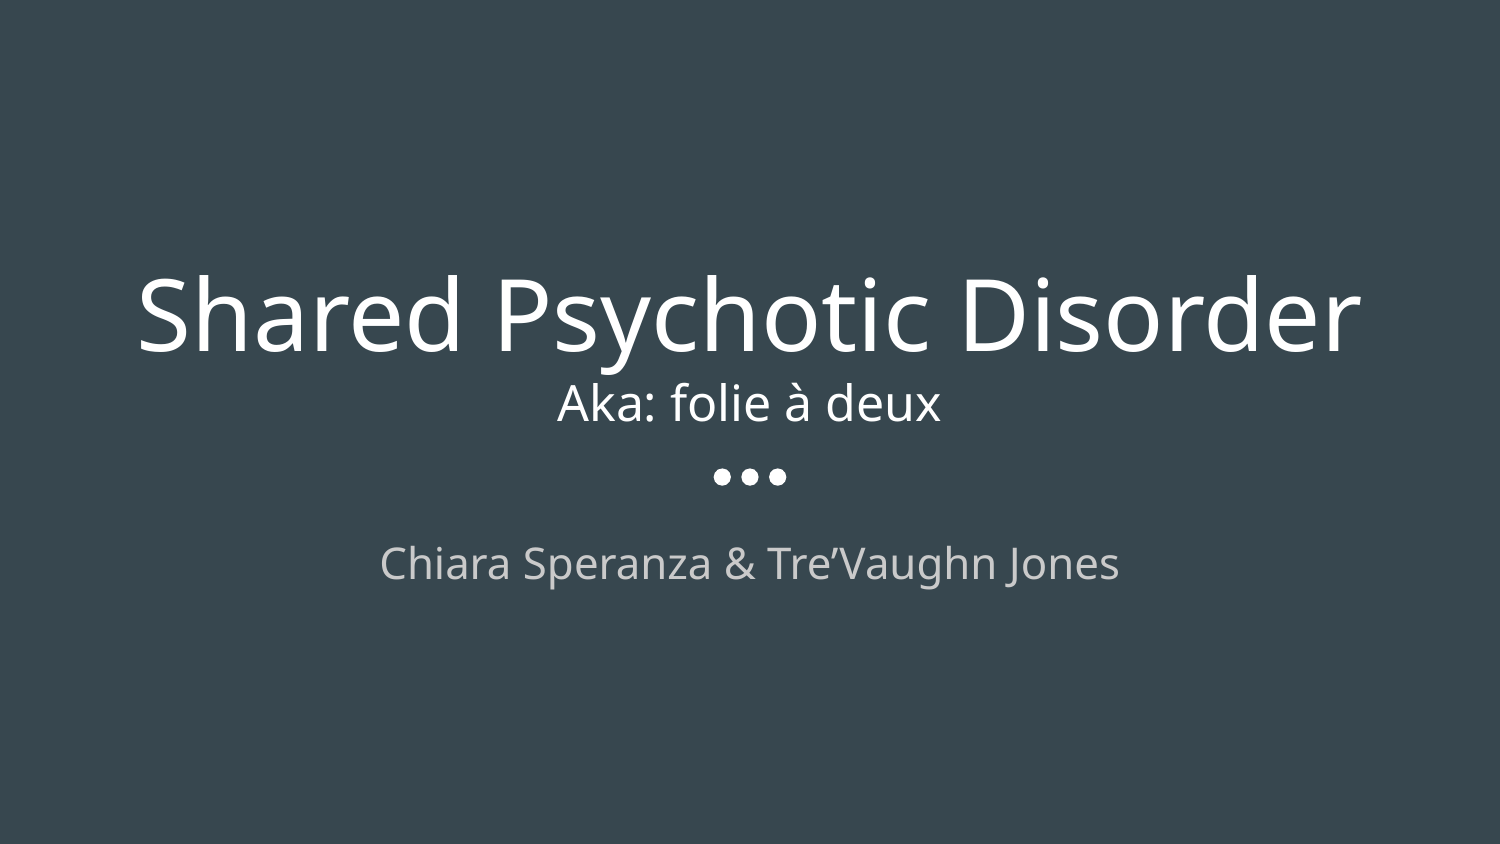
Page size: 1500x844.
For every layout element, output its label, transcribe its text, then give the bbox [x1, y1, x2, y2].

subtitle Chiara Speranza & Tre’Vaughn Jones [110, 520, 1390, 651]
title Shared Psychotic Disorder Aka: folie à deux [110, 162, 1390, 447]
